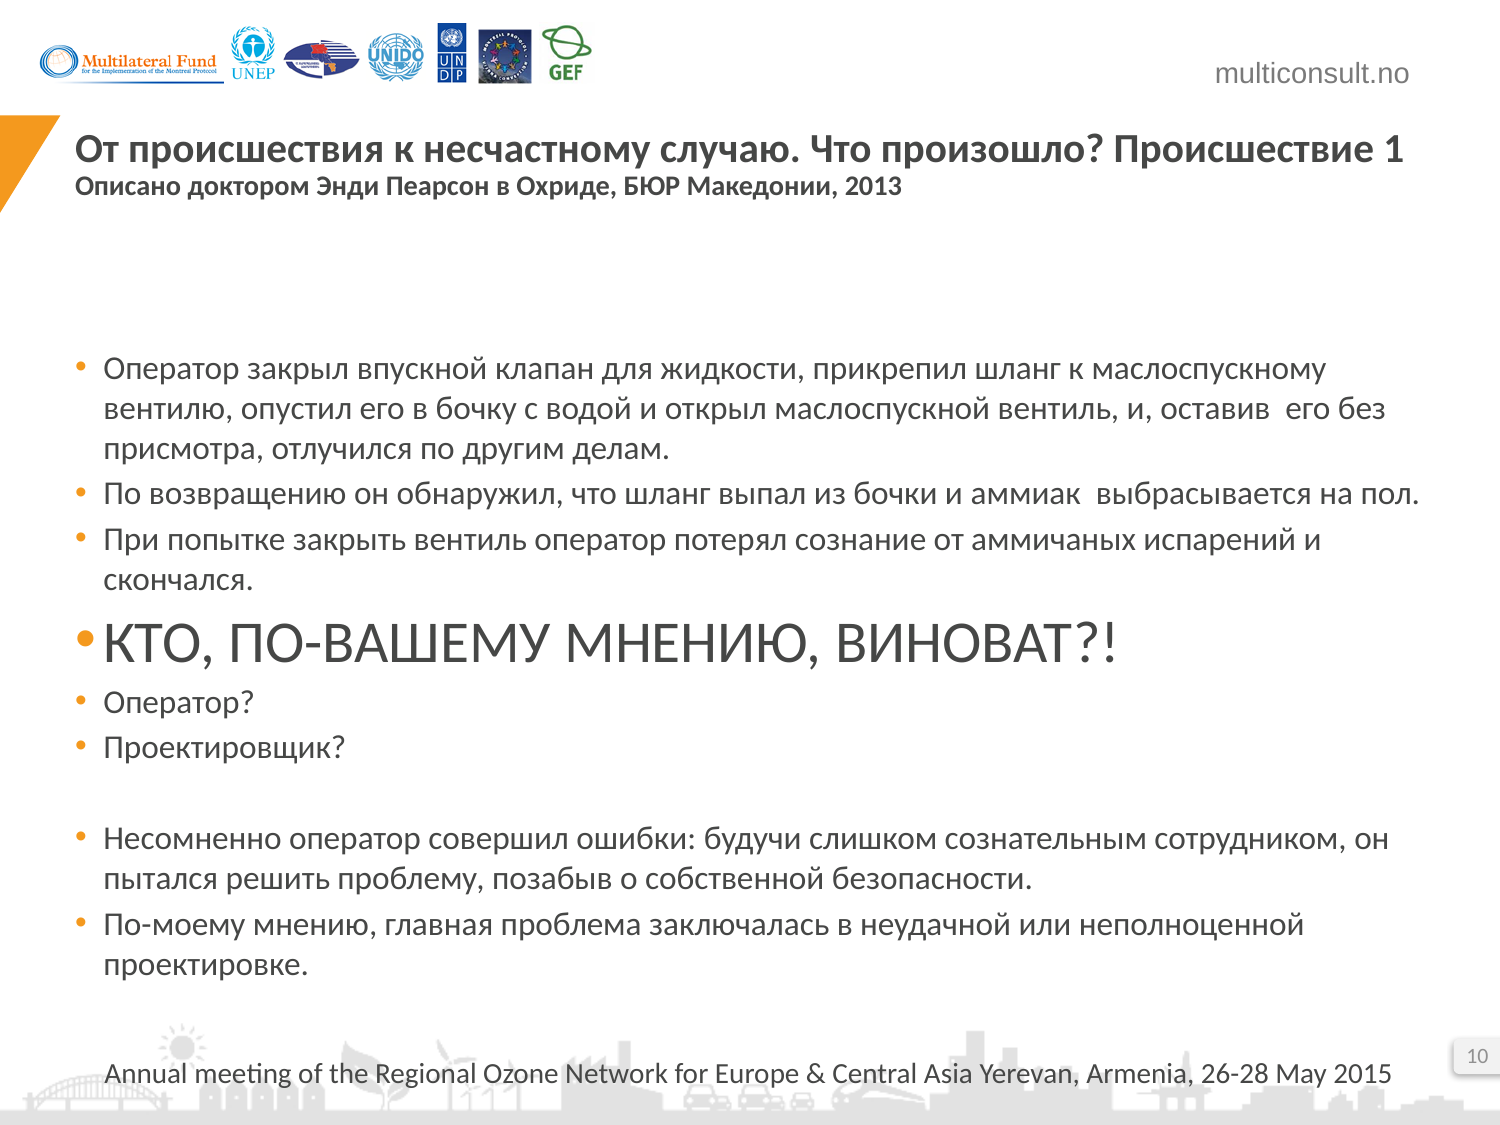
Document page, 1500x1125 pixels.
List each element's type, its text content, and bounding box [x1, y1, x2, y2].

text_box [222, 1038, 1276, 1046]
title От происшествия к несчастному случаю. Что произошло? Происшествие 1 Описано доктором Энди Пеарсон в Охриде, БЮР Македонии, 2013 [75, 126, 1425, 275]
picture [34, 18, 596, 94]
list Оператор закрыл впускной клапан для жидкости, прикрепил шланг к маслоспускному вентилю, опустил его в бочку с водой и открыл маслоспускной вентиль, и, оставив его без присмотра, отлучился по другим делам. По возвращению он обнаружил, что шланг выпал из бочки и аммиак выбрасывается на пол. При попытке закрыть вентиль оператор потерял сознание от аммичаных испарений и скончался. КТО, ПО-ВАШЕМУ МНЕНИЮ, ВИНОВАТ?! Оператор? Проектировщик? Несомненно оператор совершил ошибки: будучи слишком сознательным сотрудником, он пытался решить проблему, позабыв о собственной безопасности. По-моему мнению, главная проблема заключалась в неудачной или неполноценной проектировке. [75, 292, 1425, 1009]
text_box Annual meeting of the Regional Ozone Network for Europe & Central Asia Yerevan, Armenia, 26-28 May 2015 [55, 1046, 1443, 1125]
